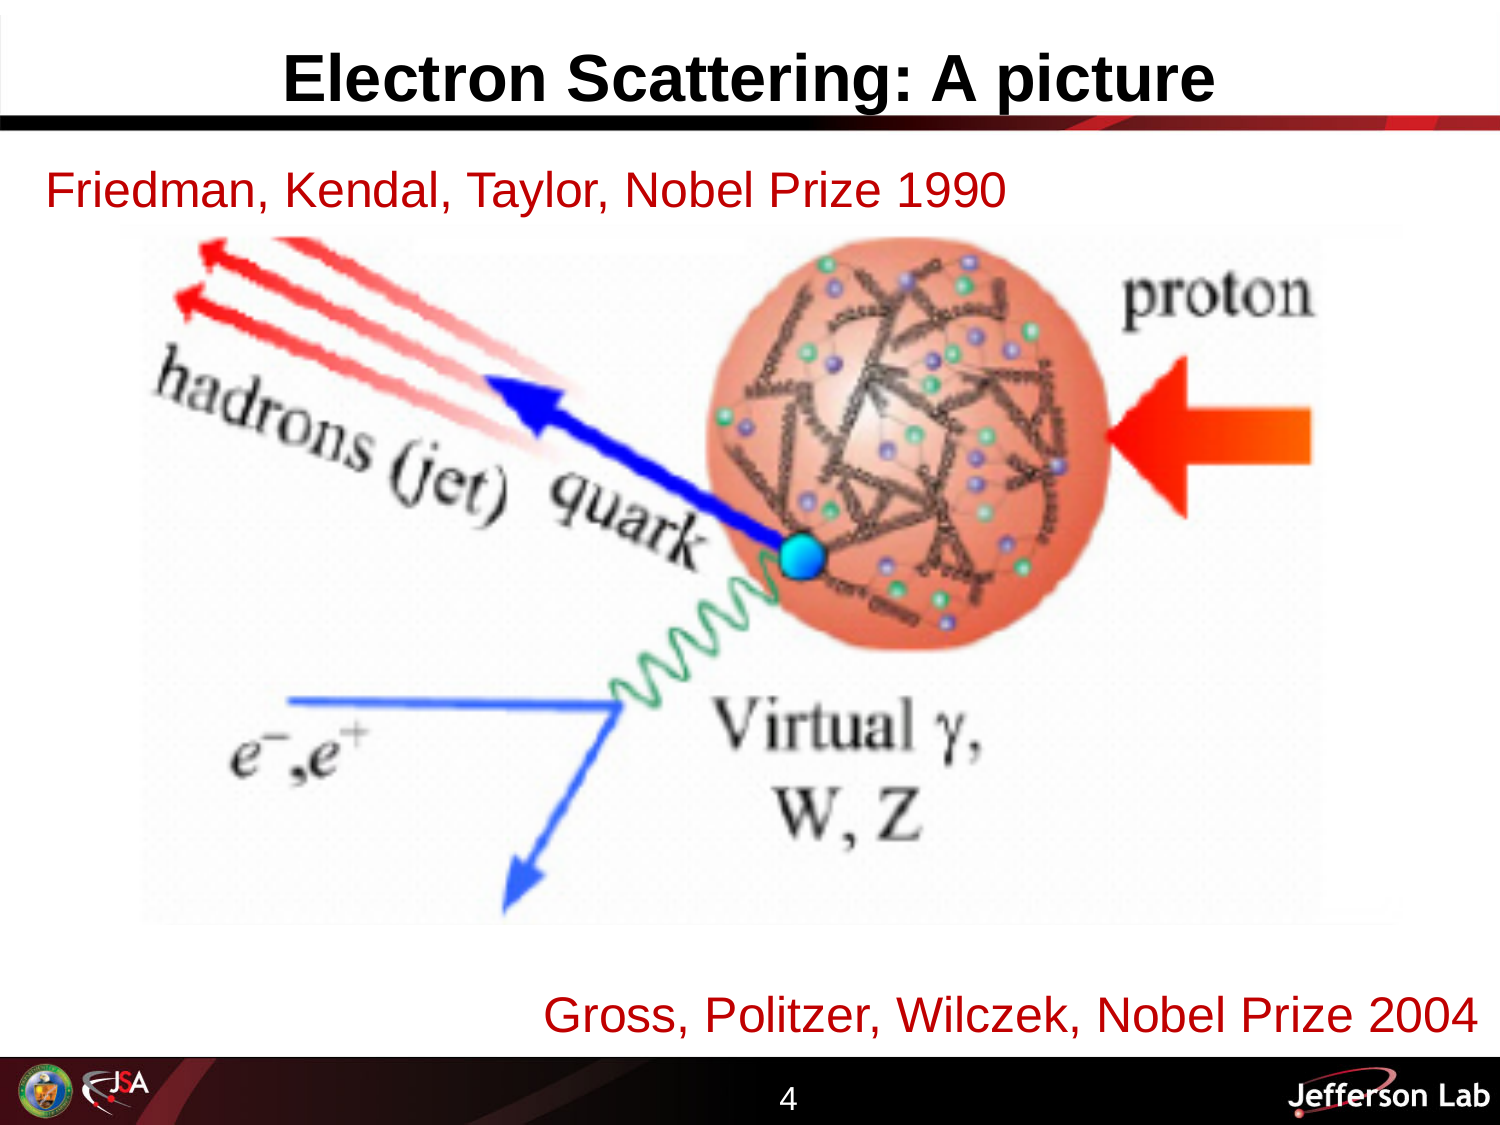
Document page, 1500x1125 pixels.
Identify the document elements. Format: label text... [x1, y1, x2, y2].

text_box Friedman, Kendal, Taylor, Nobel Prize 1990 [30, 149, 1024, 225]
title Electron Scattering: A picture [112, 0, 1388, 151]
text_box Gross, Politzer, Wilczek, Nobel Prize 2004 [528, 974, 1495, 1050]
picture [0, 0, 1500, 1125]
